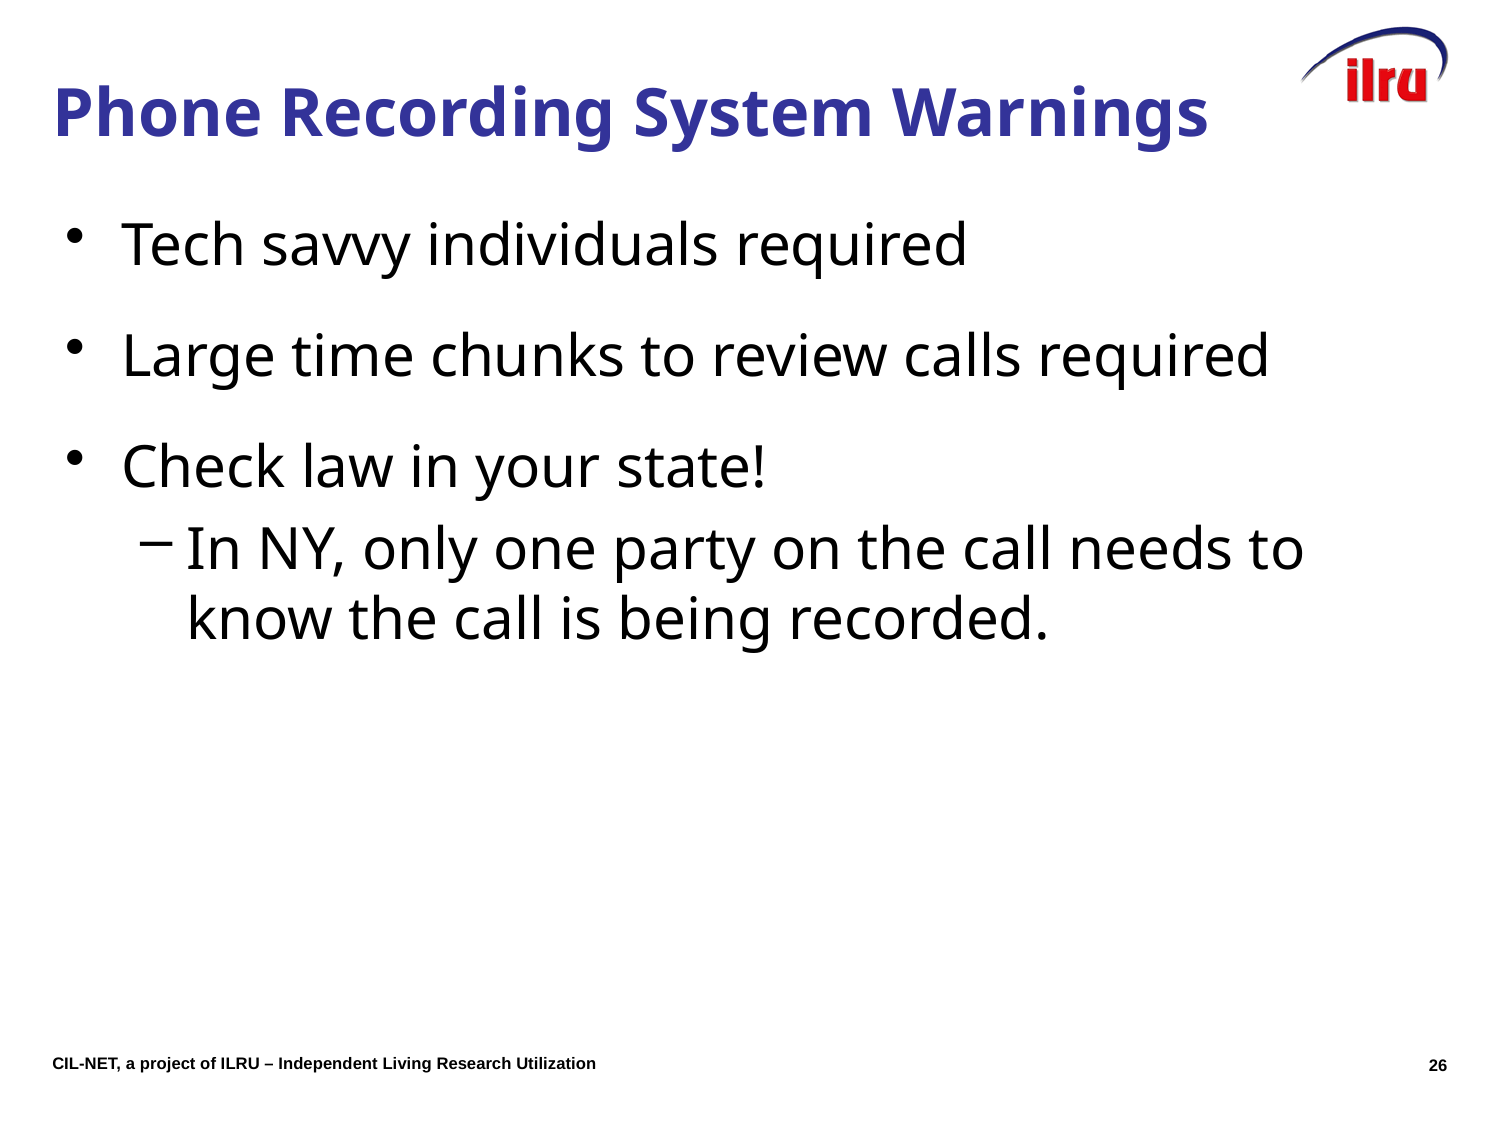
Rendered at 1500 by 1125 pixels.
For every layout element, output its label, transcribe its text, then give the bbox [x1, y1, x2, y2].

list Tech savvy individuals required Large time chunks to review calls required Check law in your state! In NY, only one party on the call needs to know the call is being recorded. [49, 199, 1463, 1026]
slide_number 25 [1074, 1047, 1463, 1088]
picture [1299, 24, 1463, 103]
title Phone Recording System Warnings [37, 44, 1426, 176]
